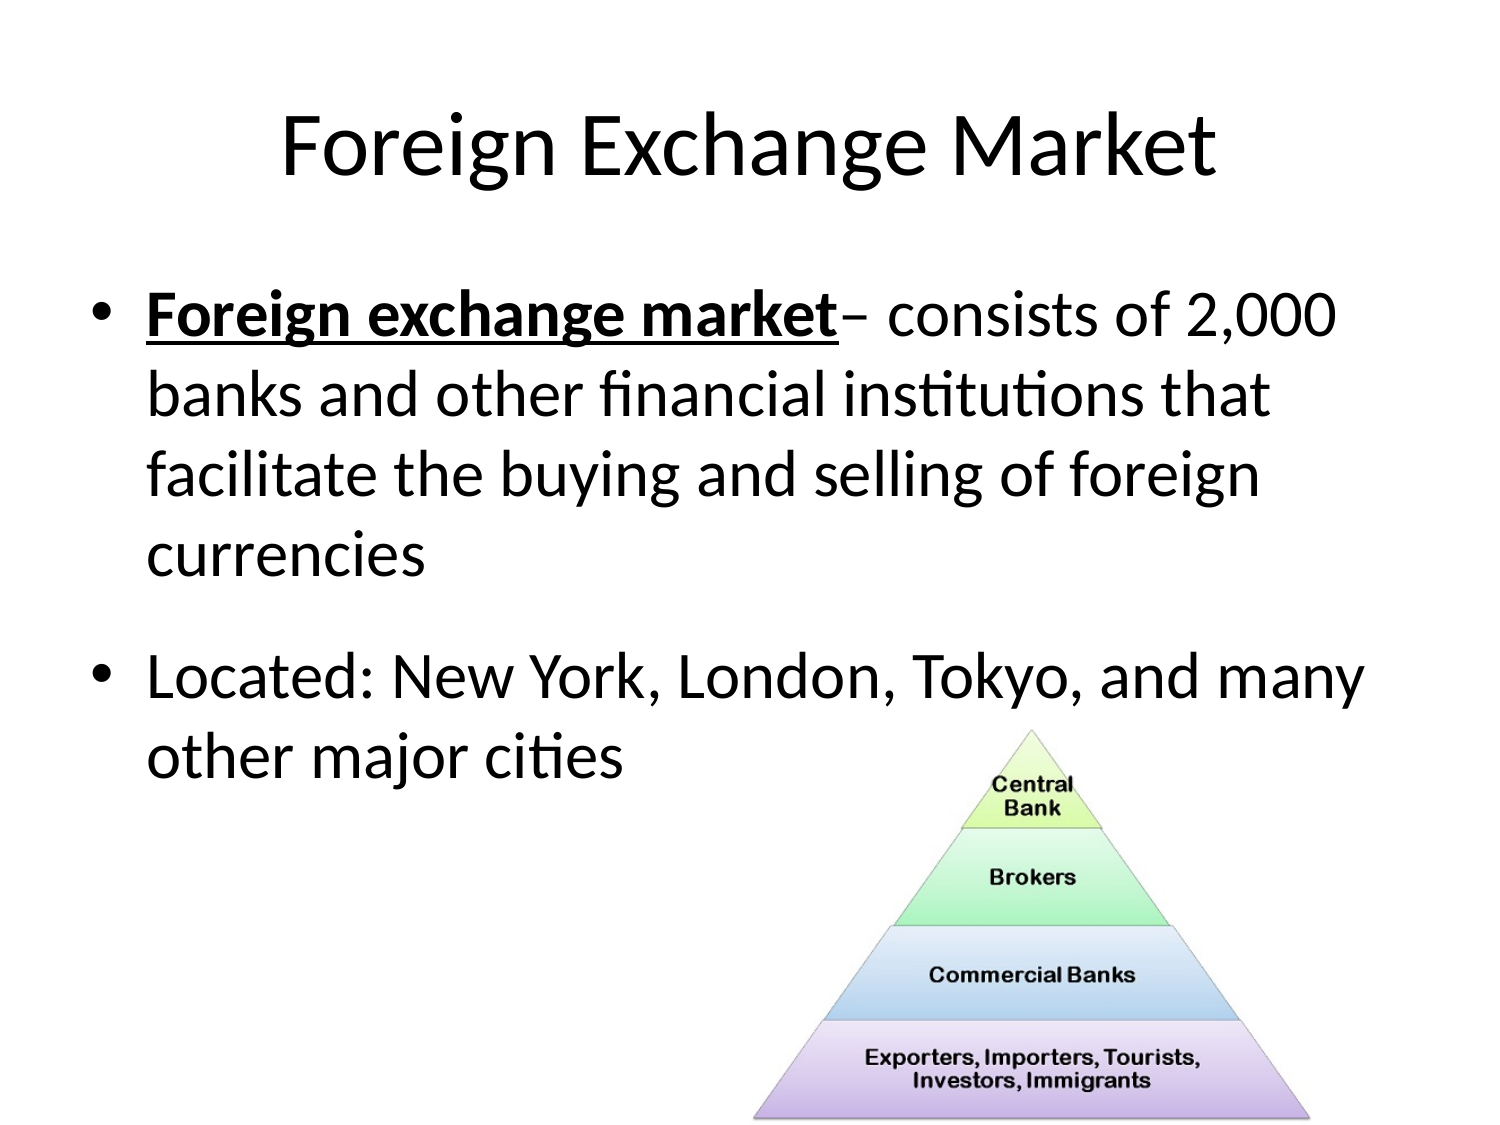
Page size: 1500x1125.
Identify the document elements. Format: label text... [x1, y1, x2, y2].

list Foreign exchange market– consists of 2,000 banks and other financial institutions that facilitate the buying and selling of foreign currencies Located: New York, London, Tokyo, and many other major cities [75, 262, 1425, 1005]
picture [749, 720, 1316, 1125]
title Foreign Exchange Market [75, 45, 1425, 233]
